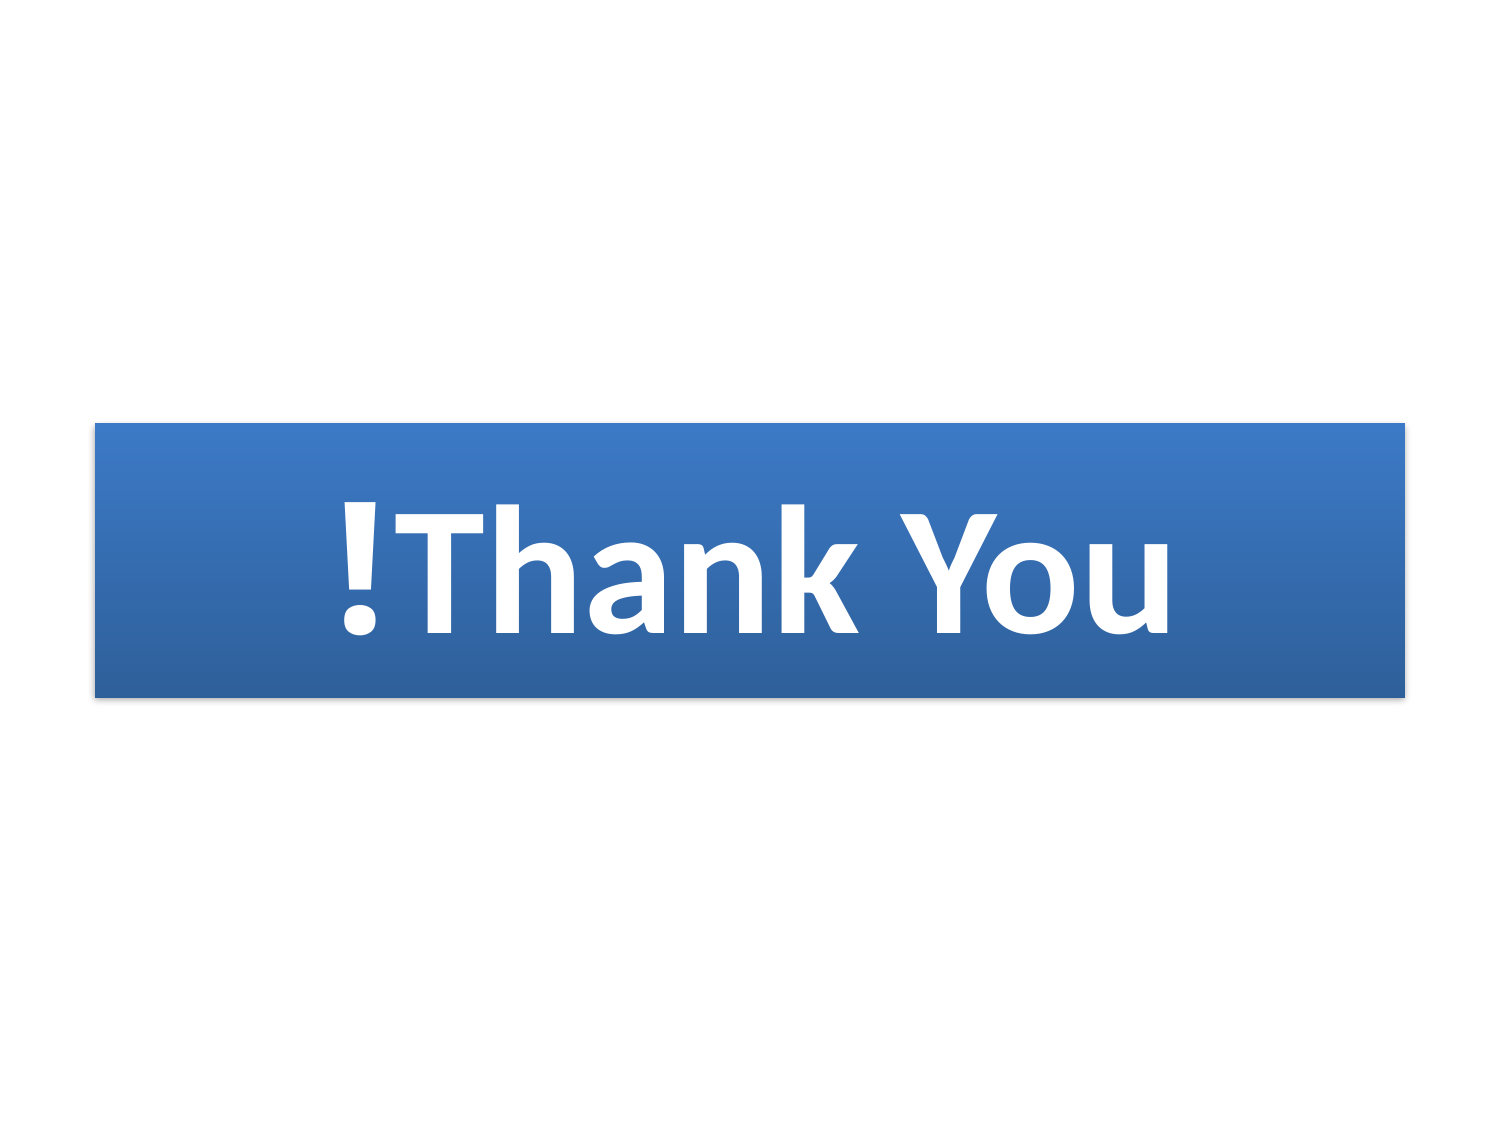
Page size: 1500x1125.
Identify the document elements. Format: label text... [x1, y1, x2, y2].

text_box Thank You! [95, 423, 1405, 698]
